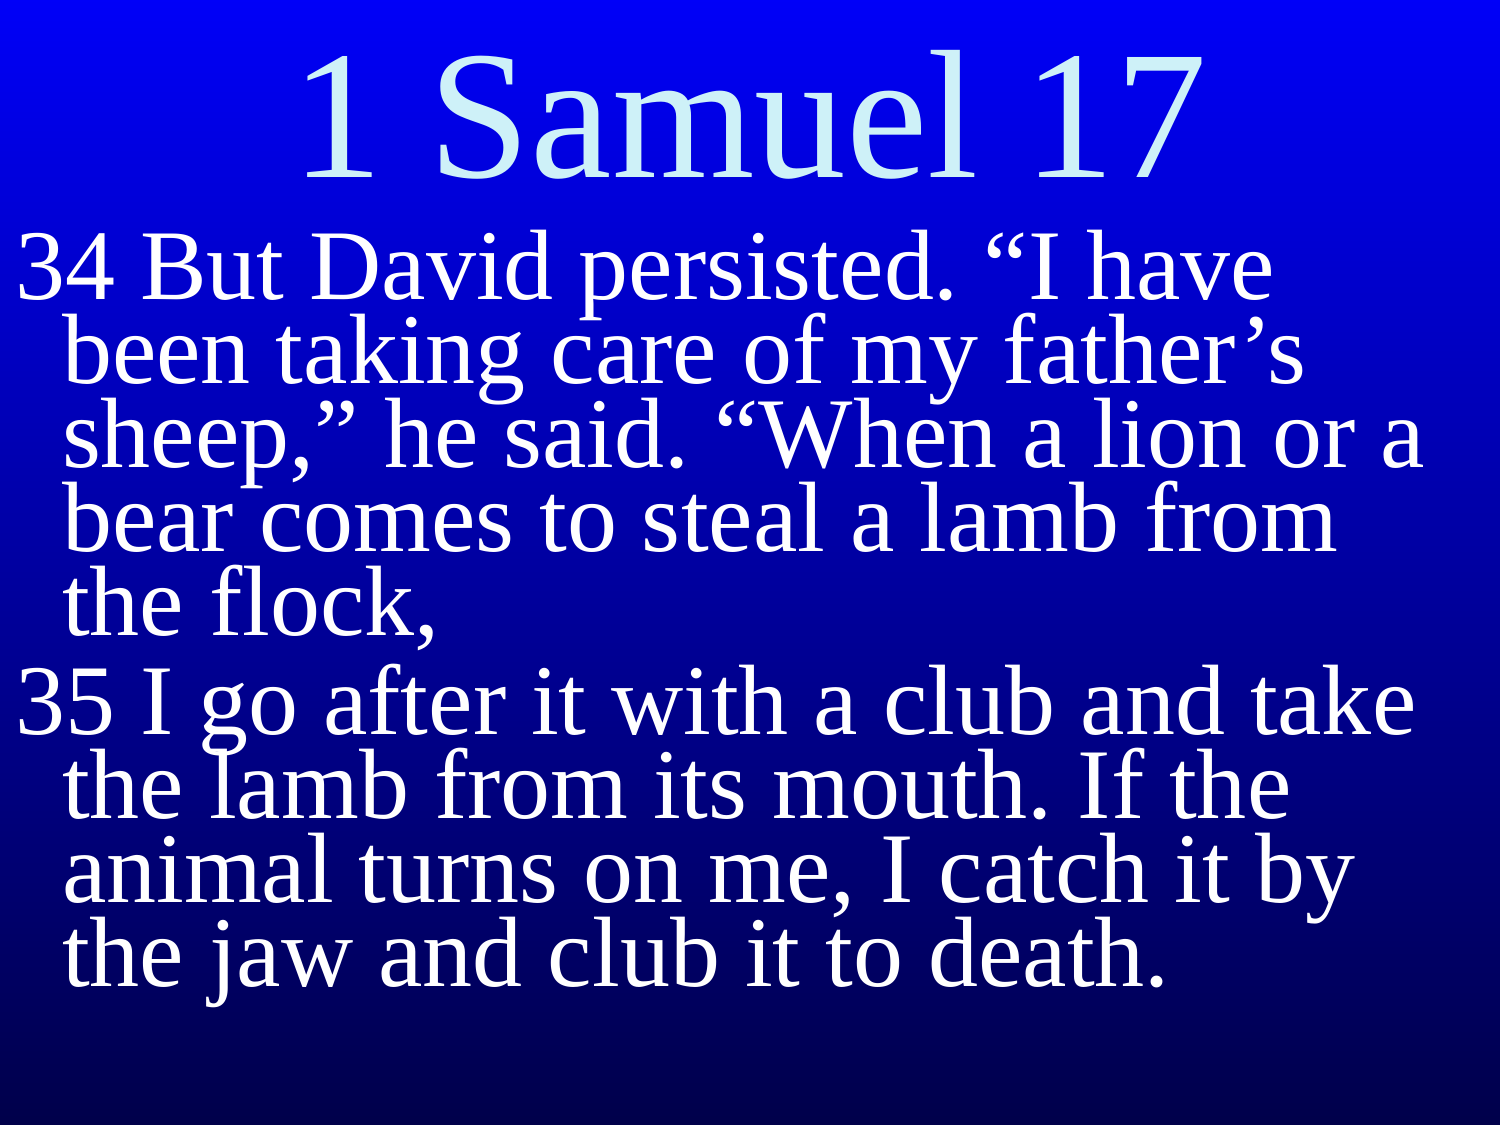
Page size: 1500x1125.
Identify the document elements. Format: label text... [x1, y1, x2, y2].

title 1 Samuel 17 [0, 0, 1500, 224]
list 34 But David persisted. “I have been taking care of my father’s sheep,” he said. “When a lion or a bear comes to steal a lamb from the flock, 35 I go after it with a club and take the lamb from its mouth. If the animal turns on me, I catch it by the jaw and club it to death. [0, 224, 1500, 1026]
